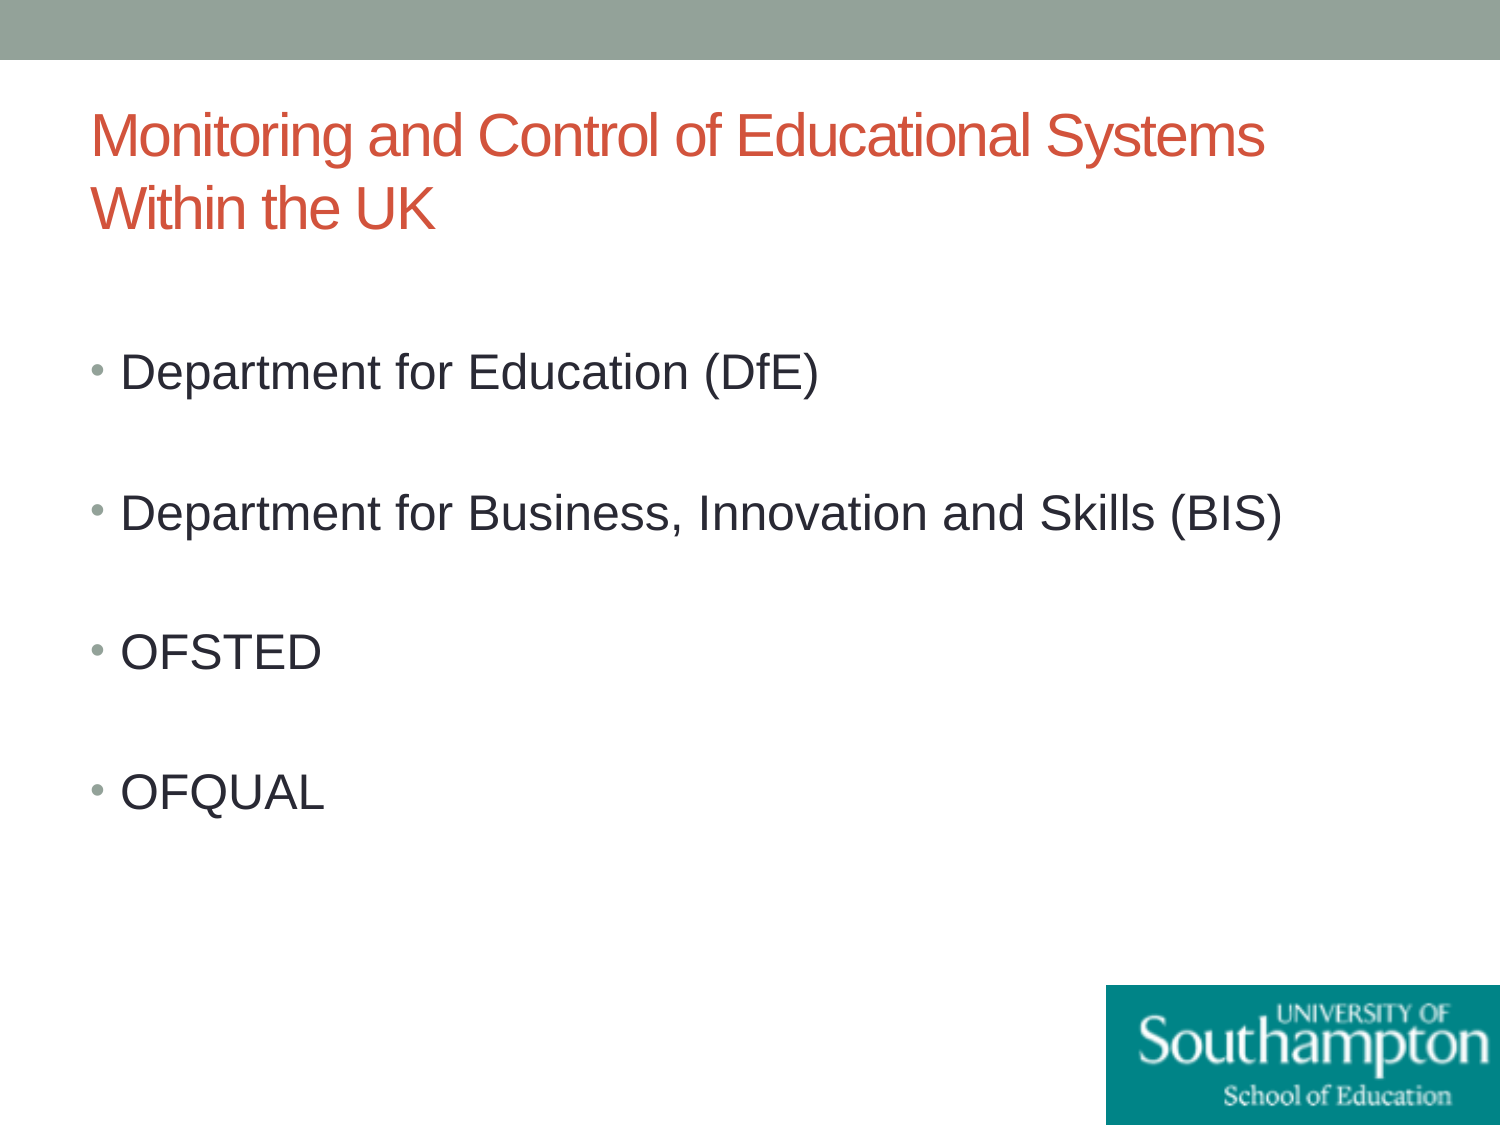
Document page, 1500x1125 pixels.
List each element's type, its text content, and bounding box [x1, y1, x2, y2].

picture [1105, 985, 1500, 1125]
title Monitoring and Control of Educational Systems Within the UK [75, 87, 1425, 250]
list Department for Education (DfE) Department for Business, Innovation and Skills (BIS) OFSTED OFQUAL [75, 262, 1425, 1063]
